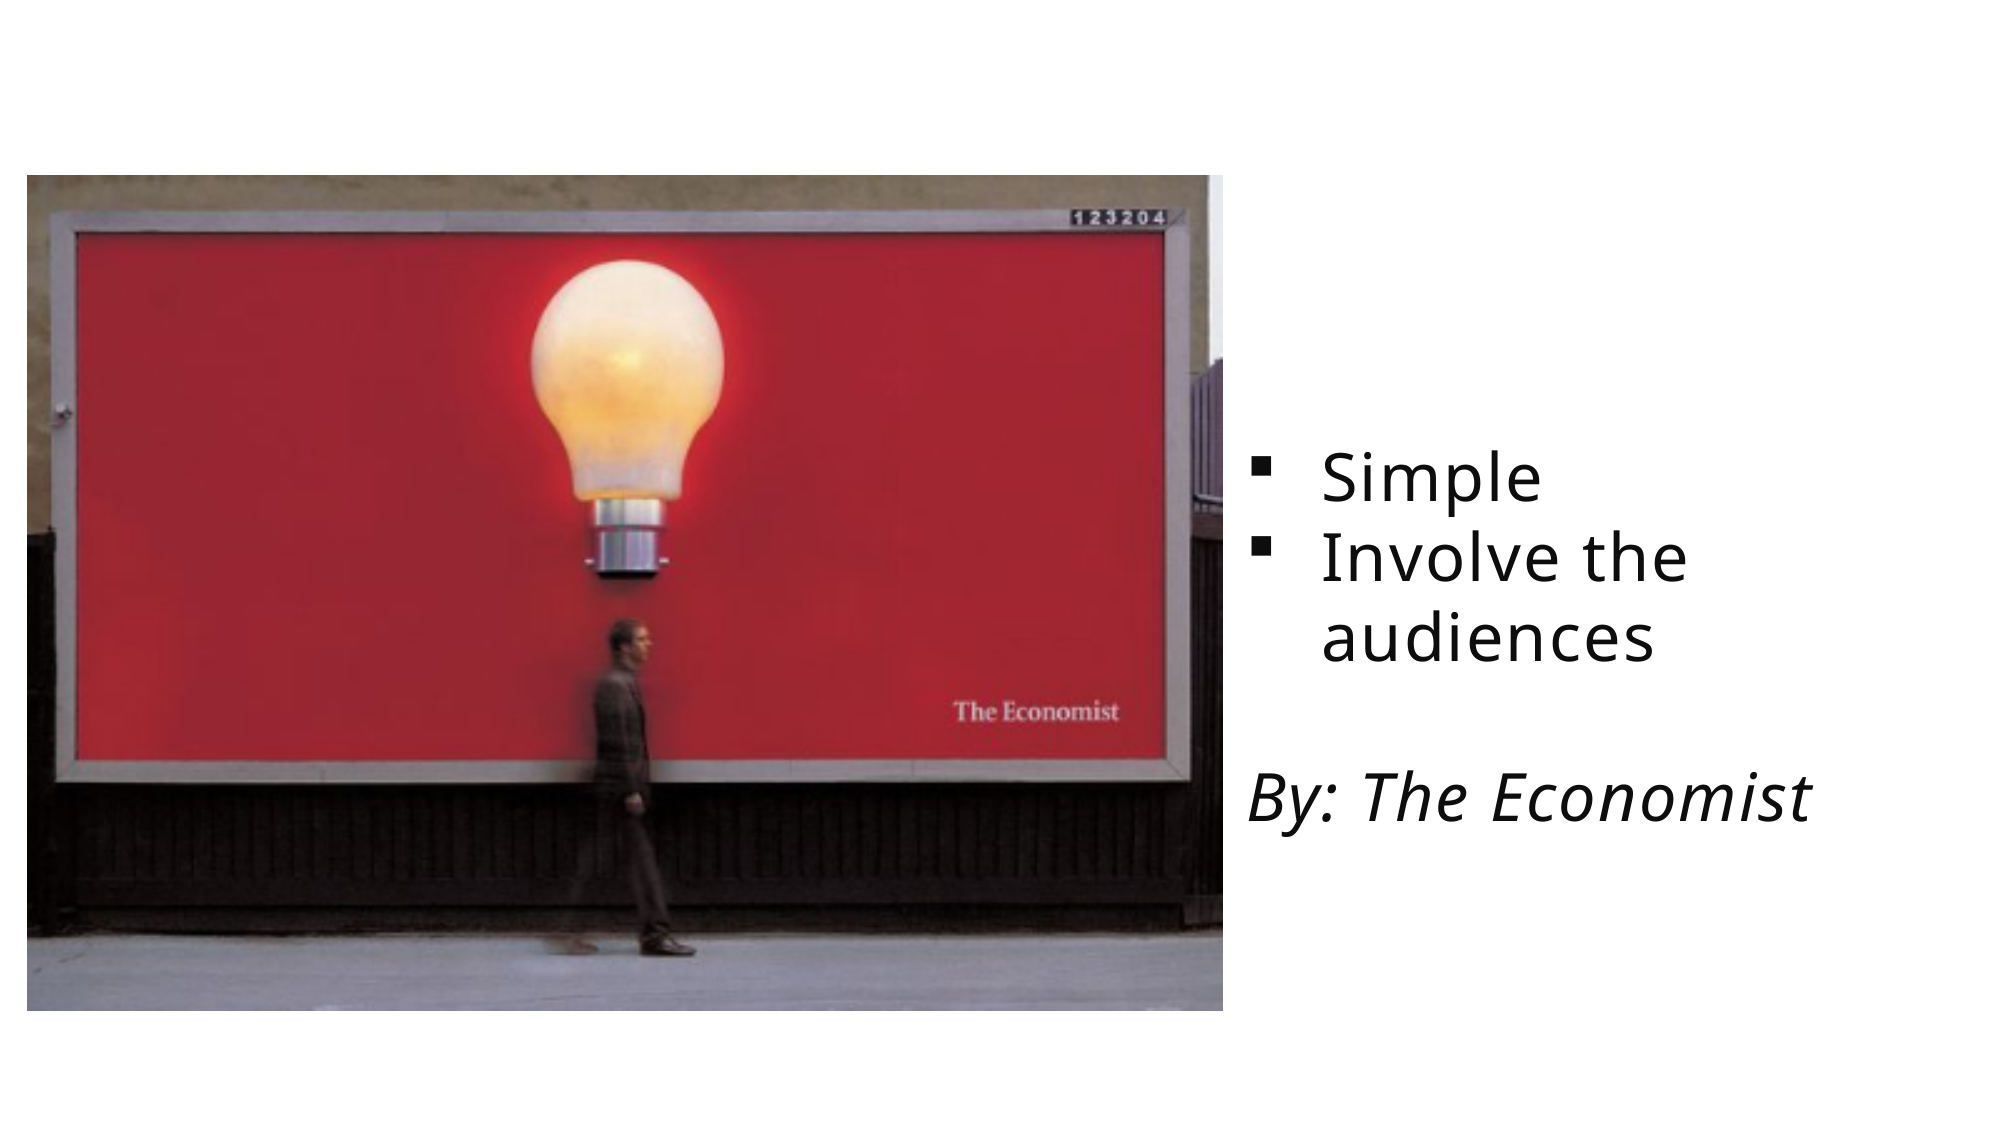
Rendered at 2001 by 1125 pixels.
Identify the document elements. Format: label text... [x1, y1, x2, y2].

text_box Simple Involve the audiences By: The Economist [1231, 427, 2000, 674]
picture [27, 174, 1224, 1011]
